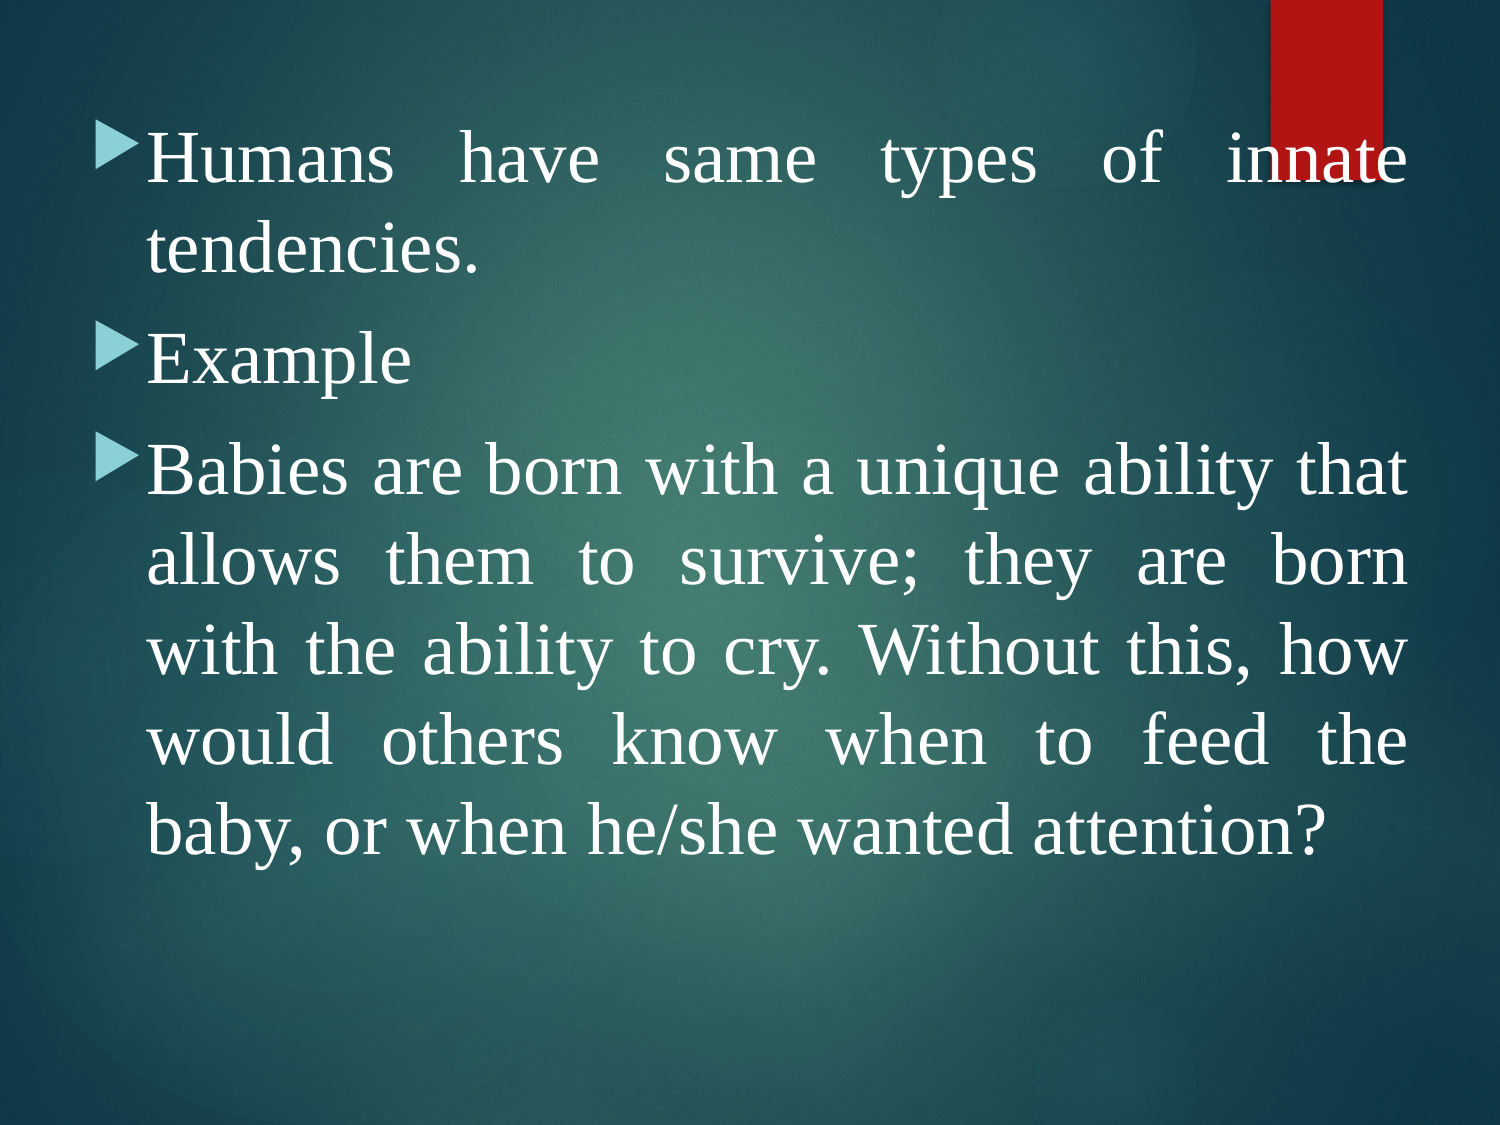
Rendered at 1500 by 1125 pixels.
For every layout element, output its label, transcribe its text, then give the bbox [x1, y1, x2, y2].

list Humans have same types of innate tendencies. Example Babies are born with a unique ability that allows them to survive; they are born with the ability to cry. Without this, how would others know when to feed the baby, or when he/she wanted attention? [75, 99, 1425, 1059]
